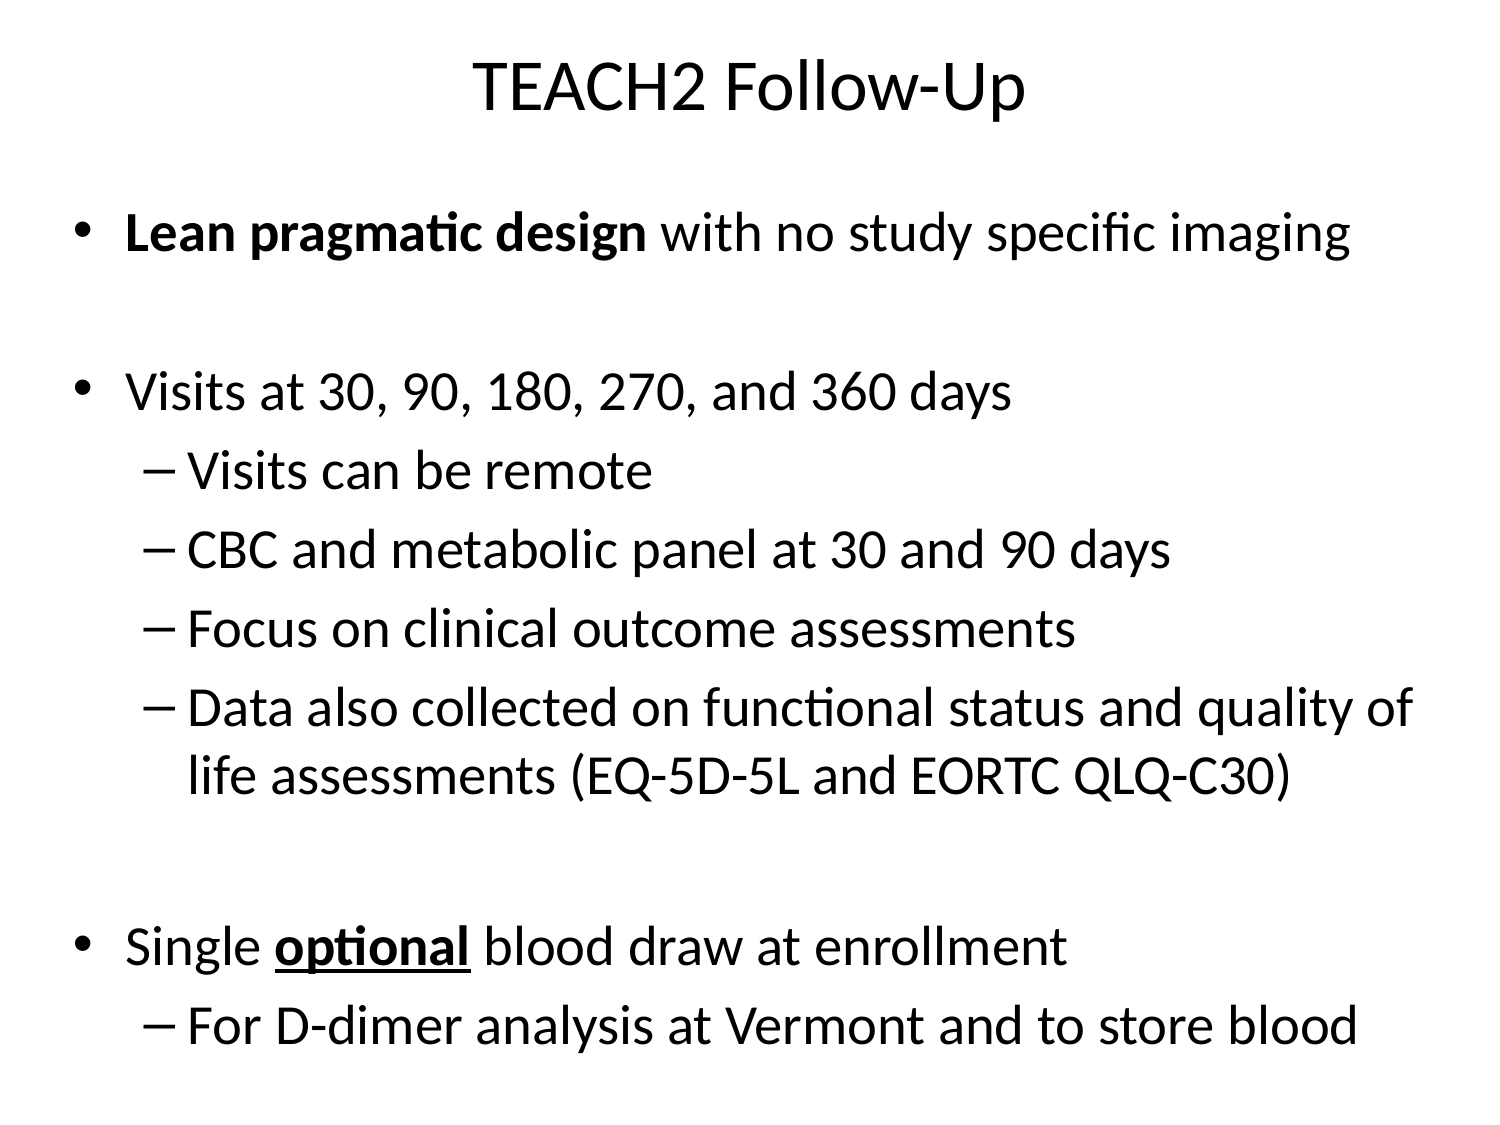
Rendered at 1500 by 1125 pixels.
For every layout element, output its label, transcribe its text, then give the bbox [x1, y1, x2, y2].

list Lean pragmatic design with no study specific imaging Visits at 30, 90, 180, 270, and 360 days Visits can be remote CBC and metabolic panel at 30 and 90 days Focus on clinical outcome assessments Data also collected on functional status and quality of life assessments (EQ-5D-5L and EORTC QLQ-C30) Single optional blood draw at enrollment For D-dimer analysis at Vermont and to store blood [57, 187, 1473, 1066]
title TEACH2 Follow-Up [75, 29, 1425, 133]
